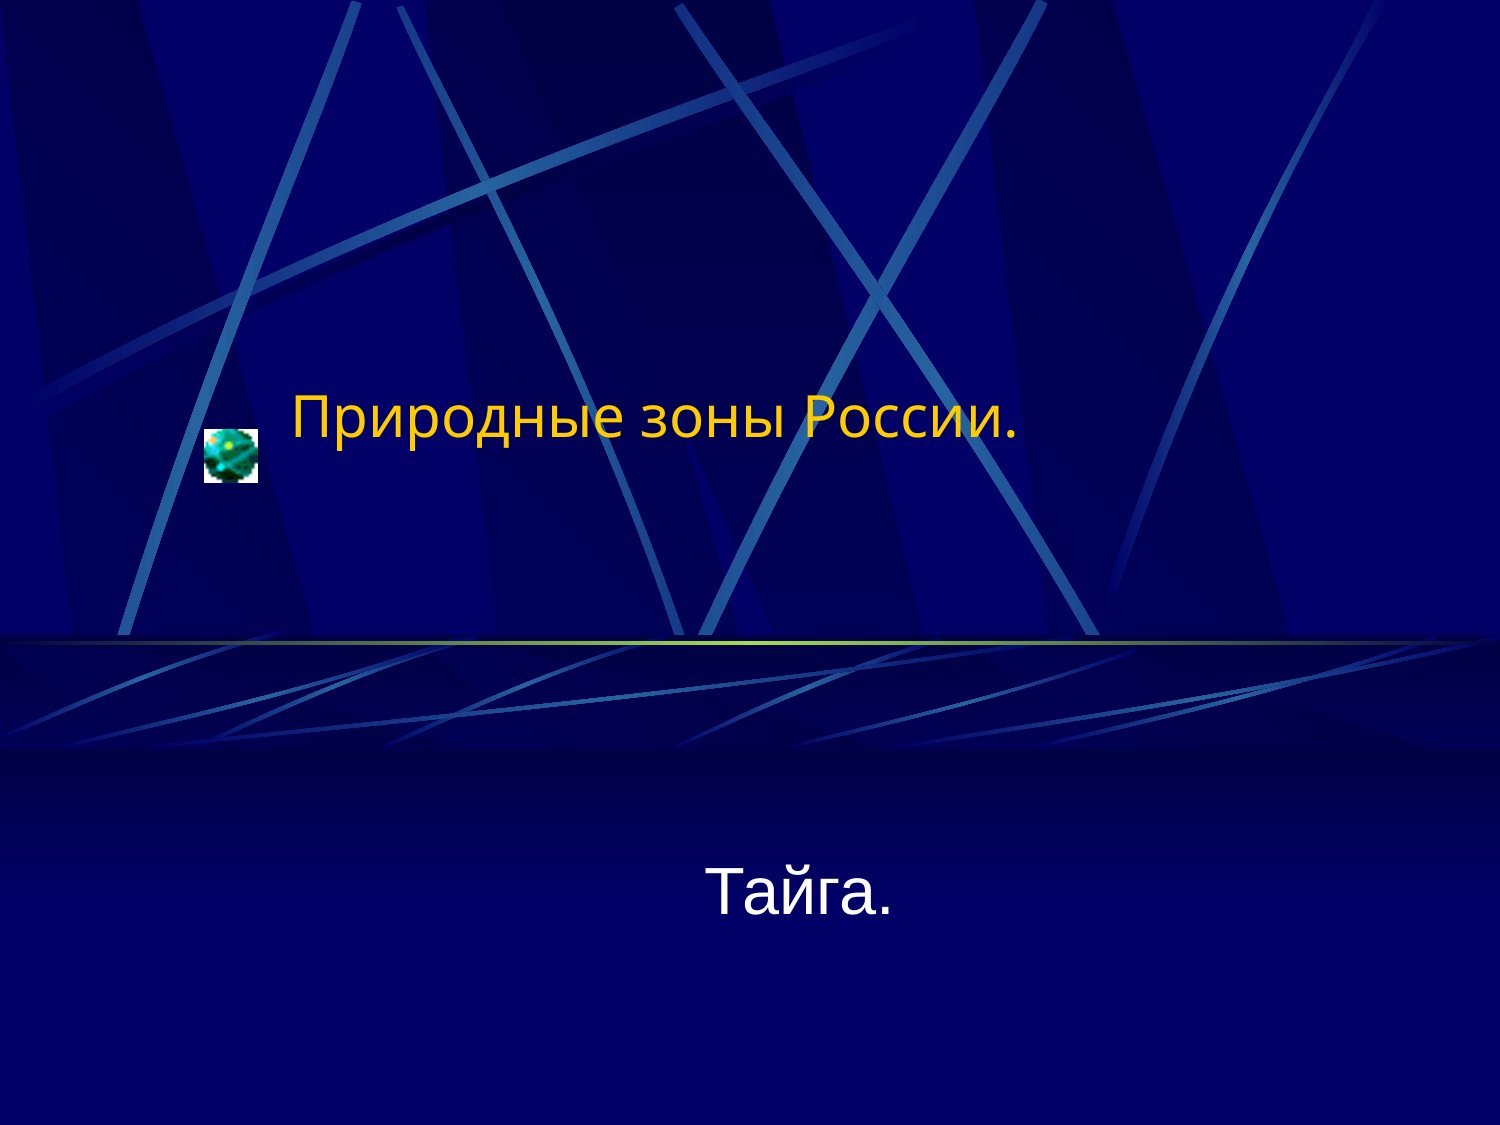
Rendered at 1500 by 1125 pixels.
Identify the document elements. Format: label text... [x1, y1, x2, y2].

subtitle Тайга. [275, 750, 1325, 1026]
picture [204, 429, 258, 483]
title Природные зоны России. [275, 312, 1463, 625]
